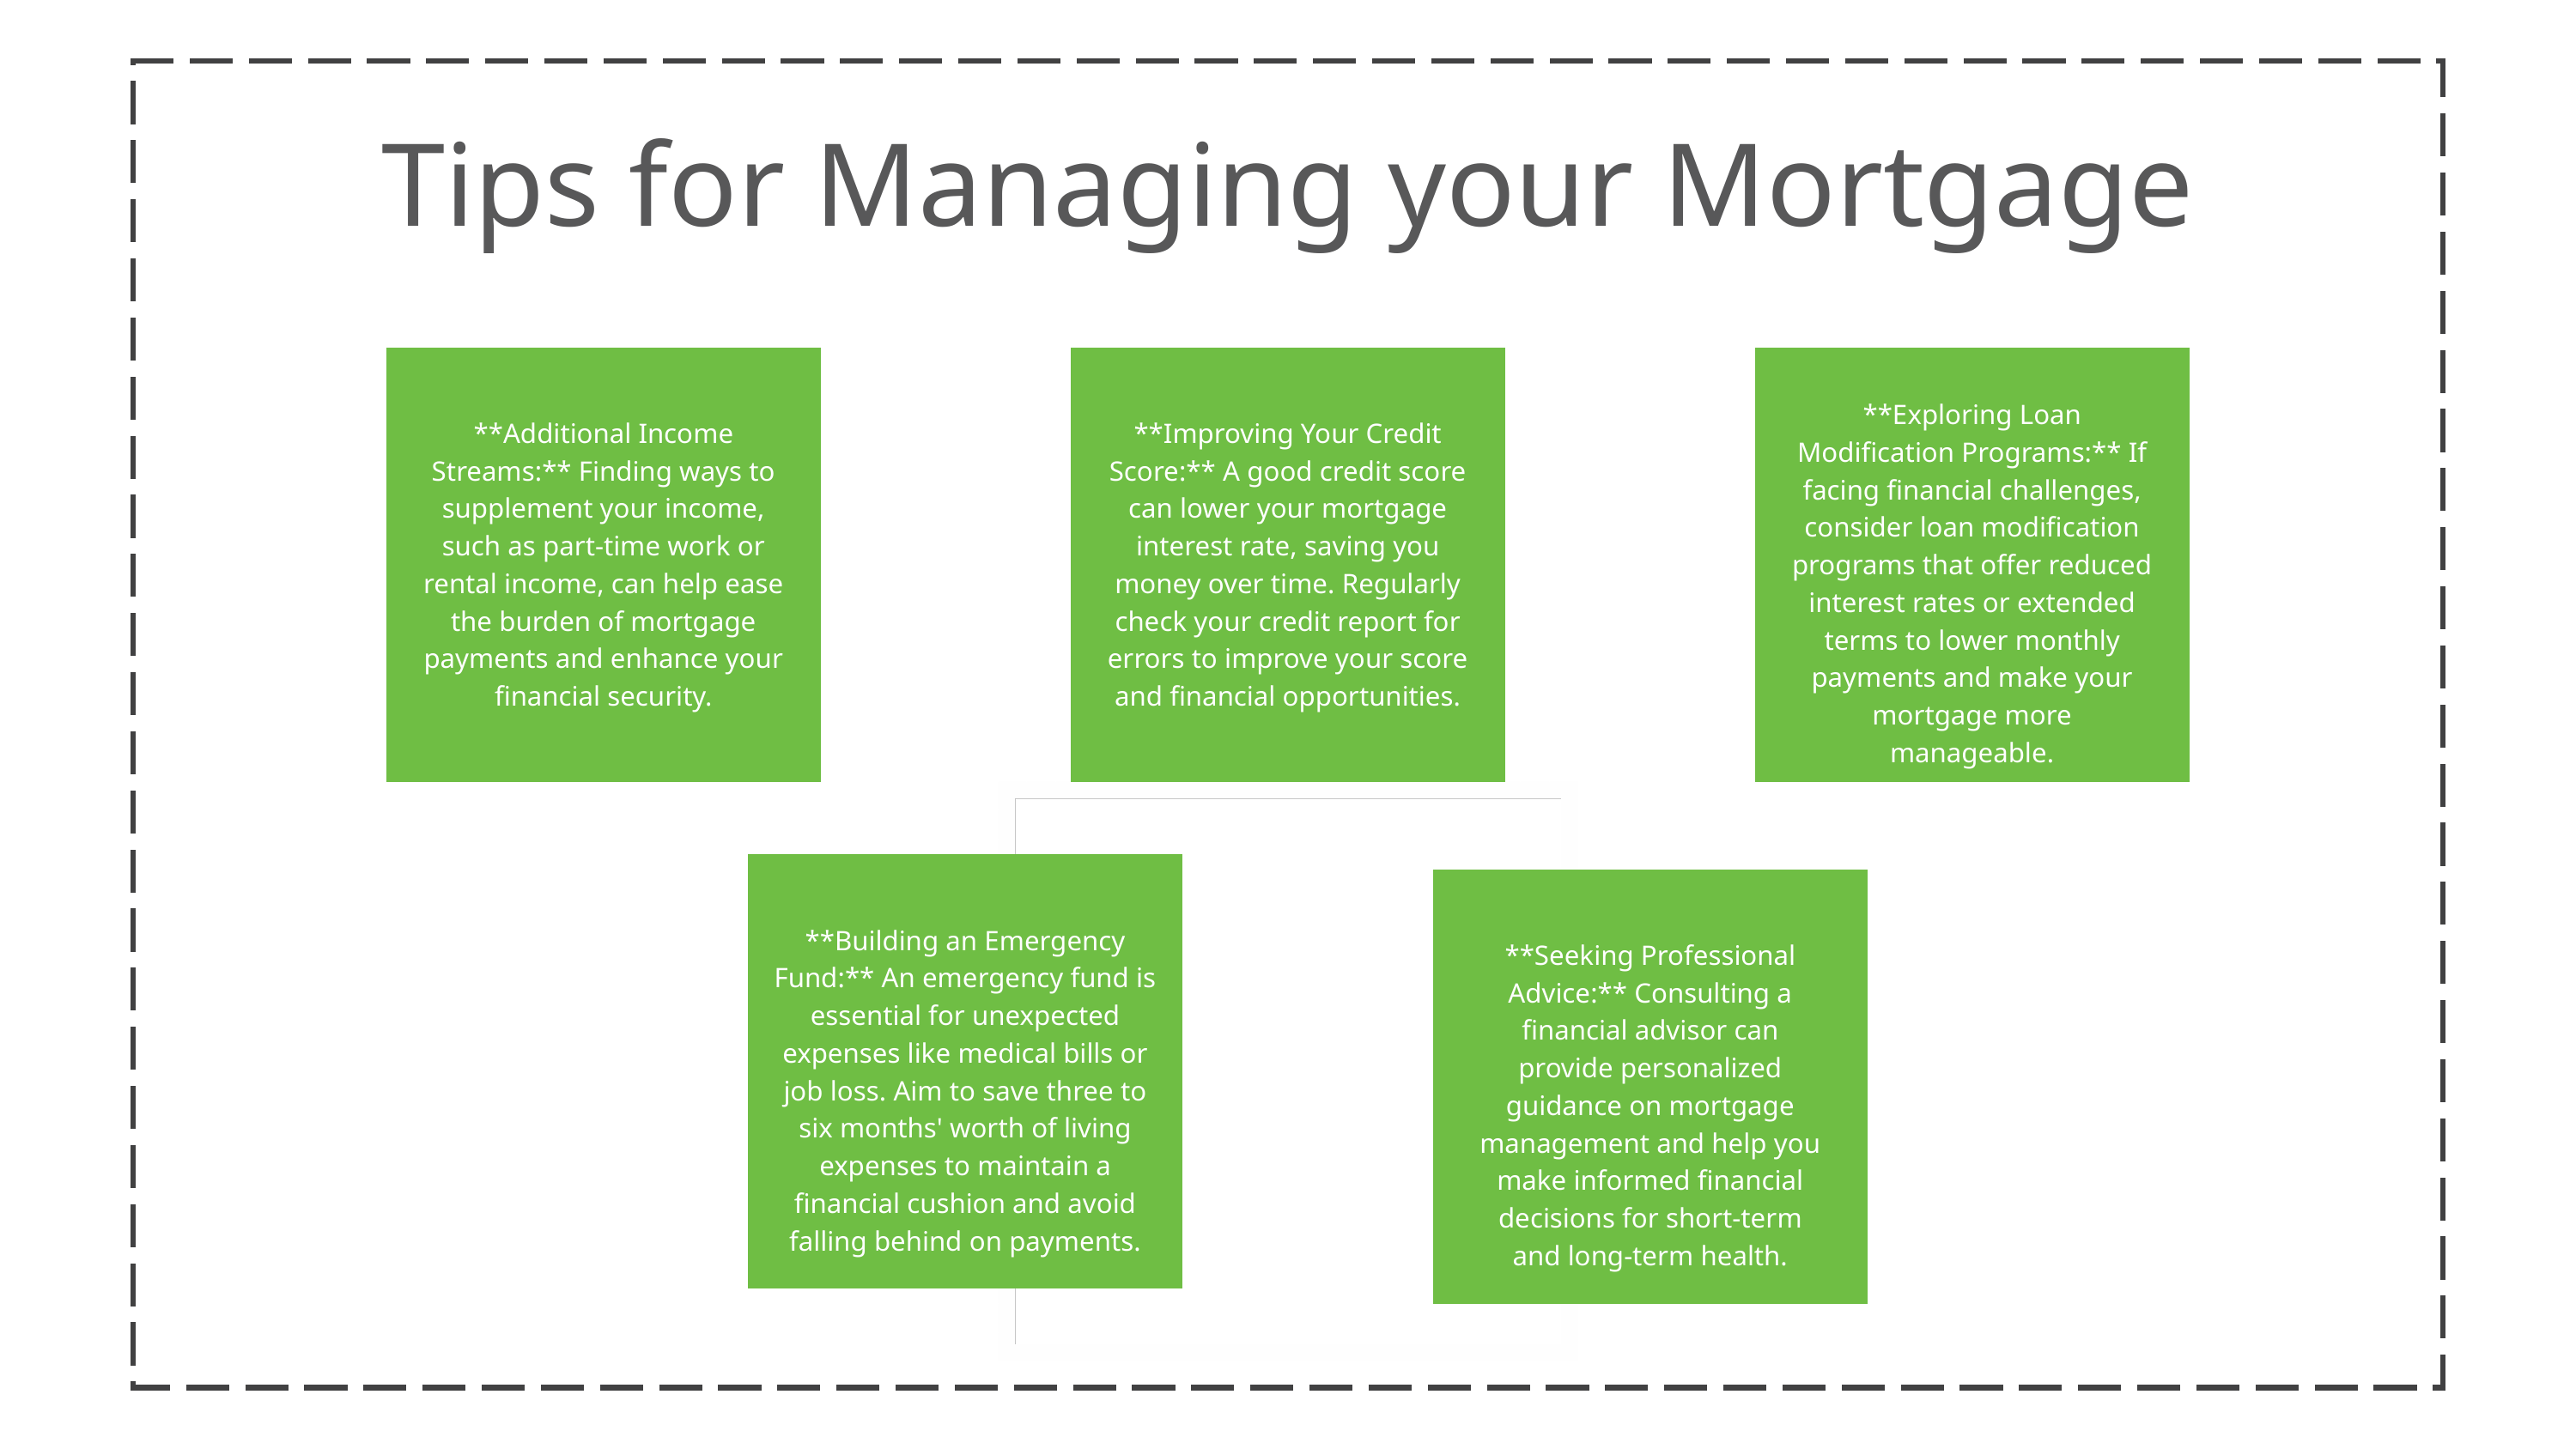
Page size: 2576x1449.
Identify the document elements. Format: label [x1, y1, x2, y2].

text_box [747, 853, 1183, 1289]
text_box [386, 347, 822, 783]
text_box [1070, 347, 1506, 783]
text_box [1432, 869, 1868, 1304]
text_box [132, 60, 2444, 1388]
text_box [1754, 347, 2190, 783]
